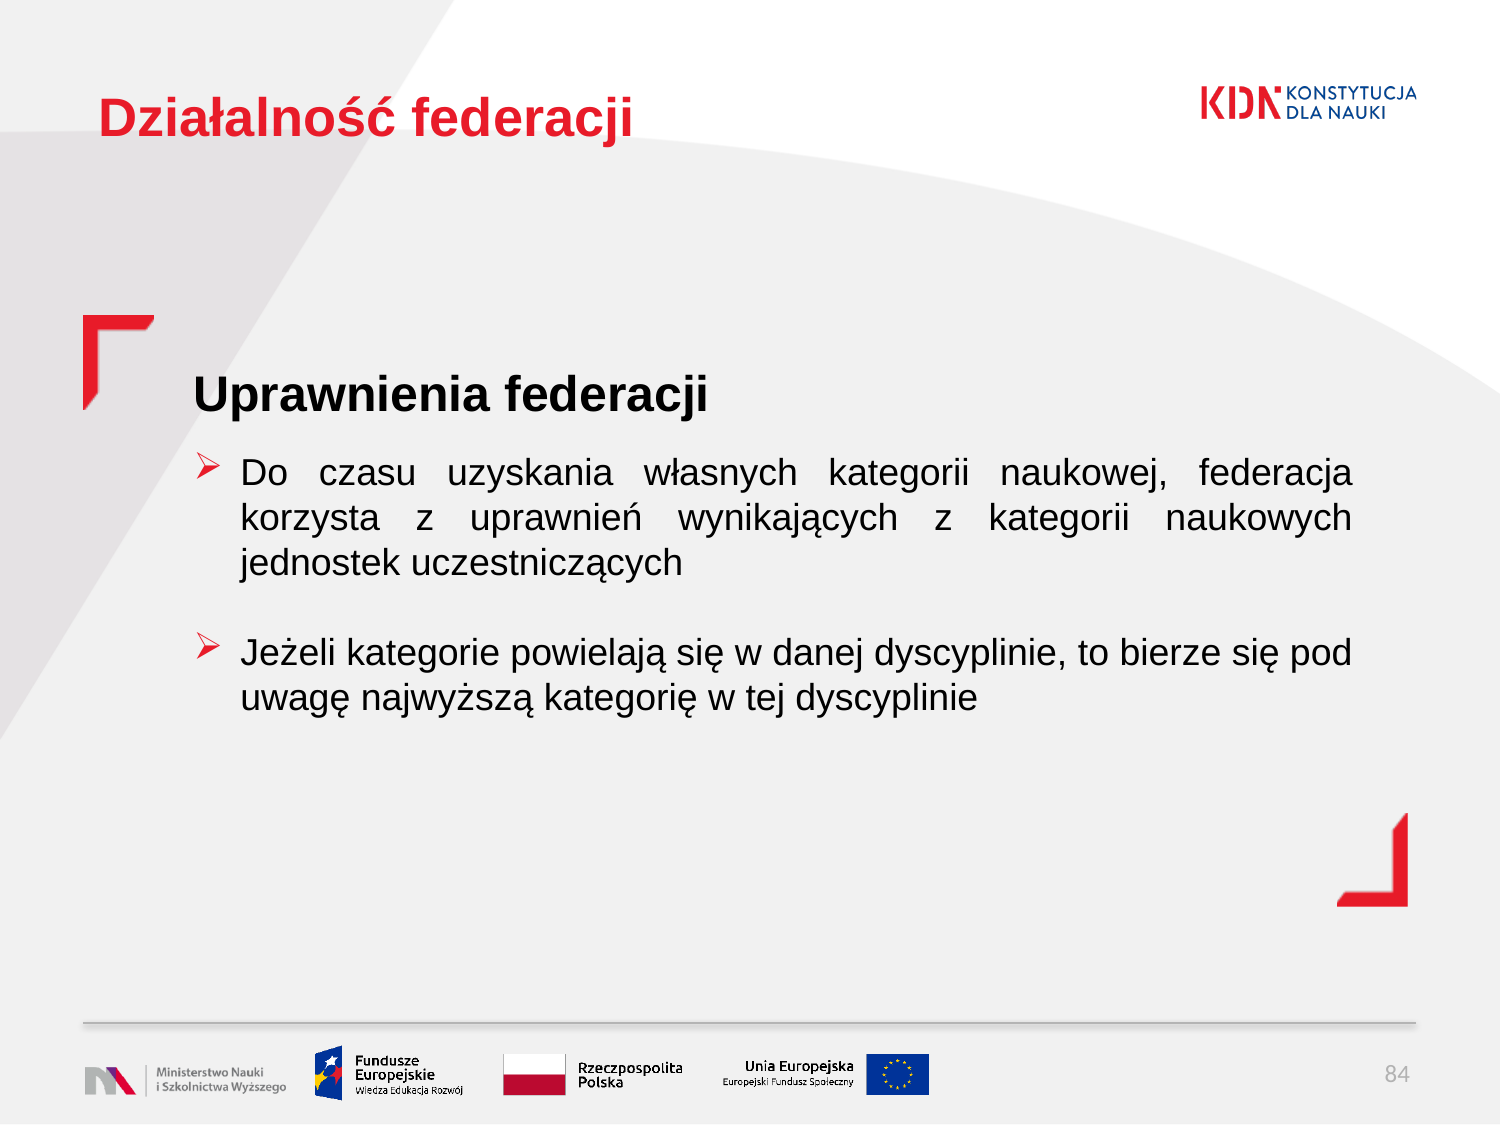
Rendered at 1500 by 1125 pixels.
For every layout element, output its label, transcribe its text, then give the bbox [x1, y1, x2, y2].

text_box Uprawnienia federacji [178, 354, 1352, 429]
slide_number 84 [1074, 1042, 1425, 1103]
picture [0, 0, 1500, 1125]
title Działalność federacji [83, 74, 1170, 143]
list Do czasu uzyskania własnych kategorii naukowej, federacja korzysta z uprawnień wynikających z kategorii naukowych jednostek uczestniczących Jeżeli kategorie powielają się w danej dyscyplinie, to bierze się pod uwagę najwyższą kategorię w tej dyscyplinie [178, 440, 1368, 876]
